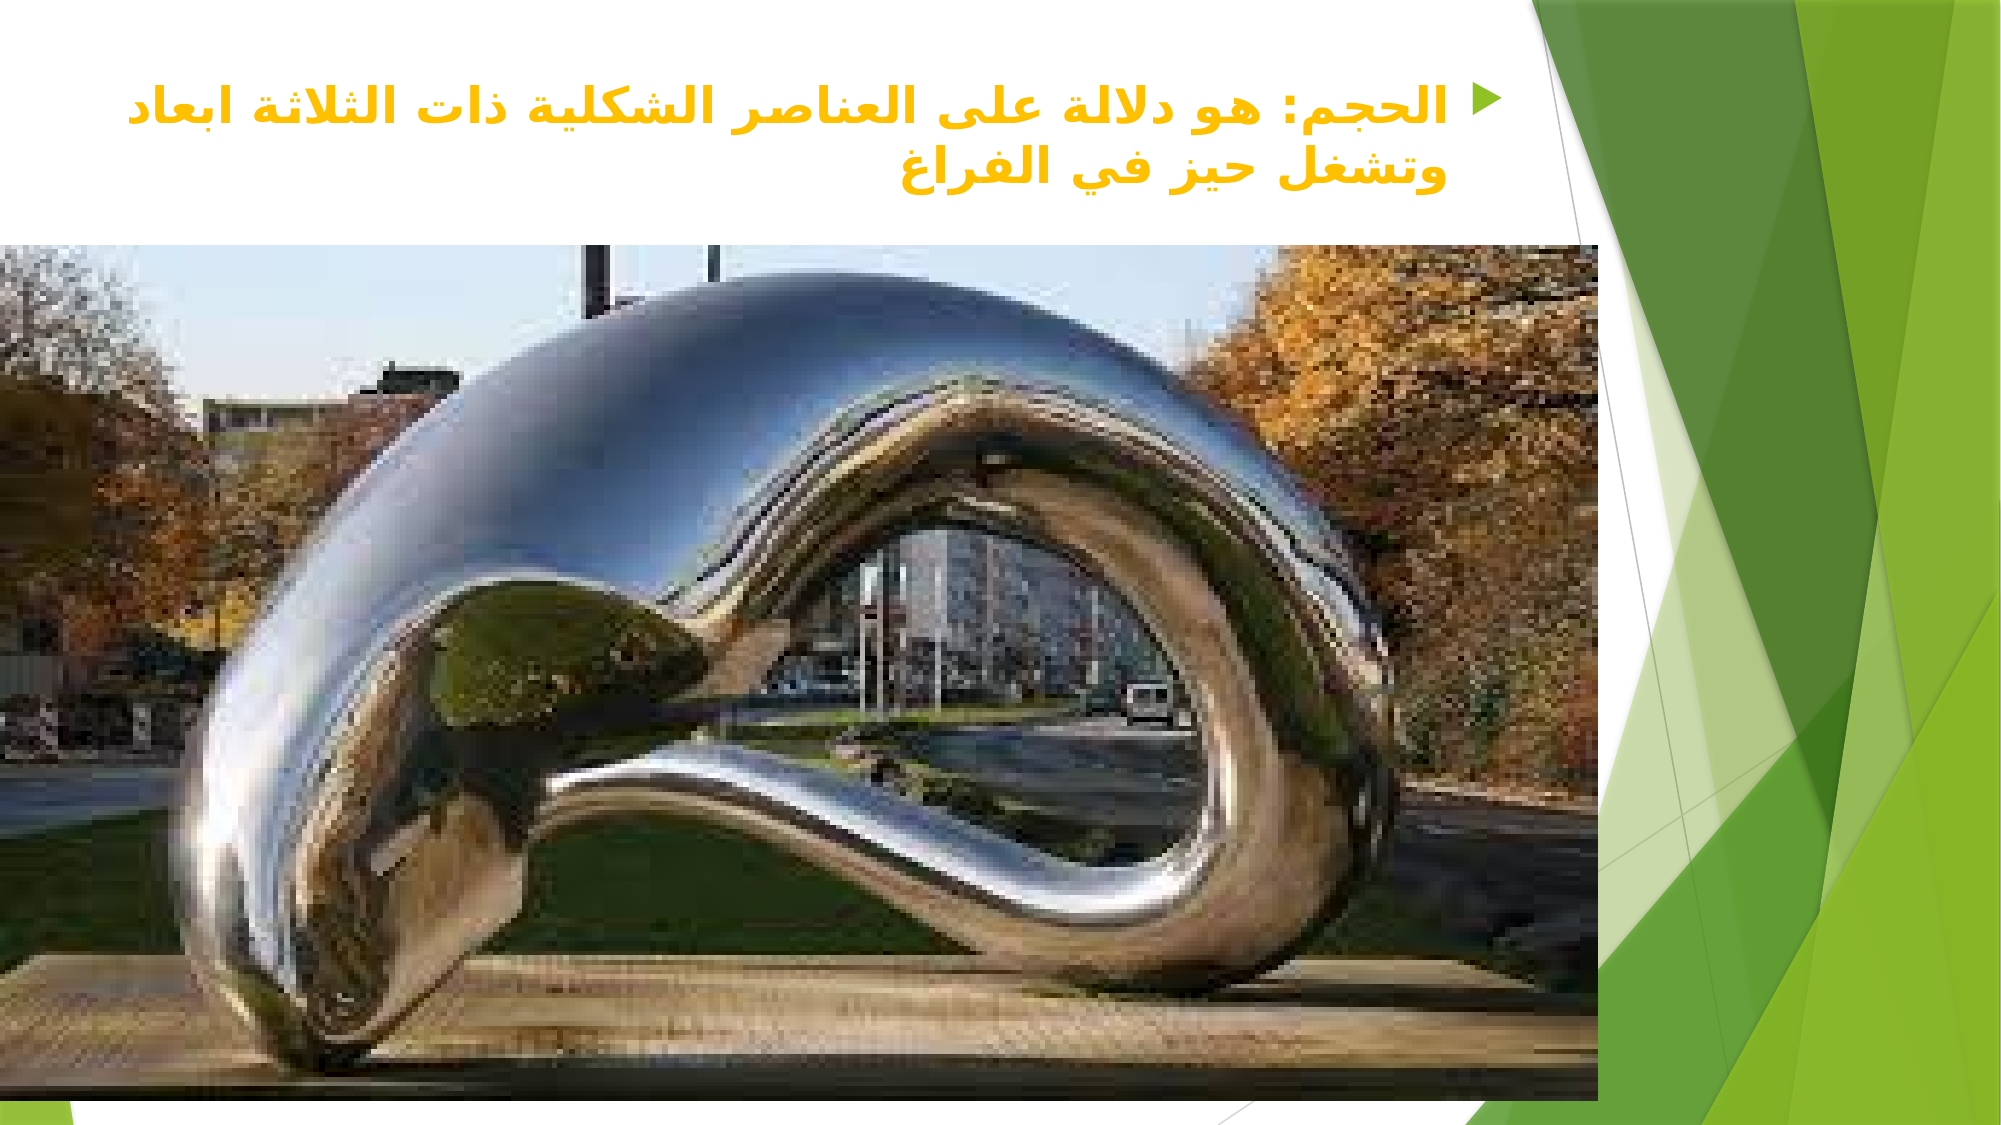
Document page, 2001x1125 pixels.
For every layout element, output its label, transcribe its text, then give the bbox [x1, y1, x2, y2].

picture [0, 244, 1598, 1101]
list الحجم: هو دلالة على العناصر الشكلية ذات الثلاثة ابعاد وتشغل حيز في الفراغ [111, 66, 1522, 244]
